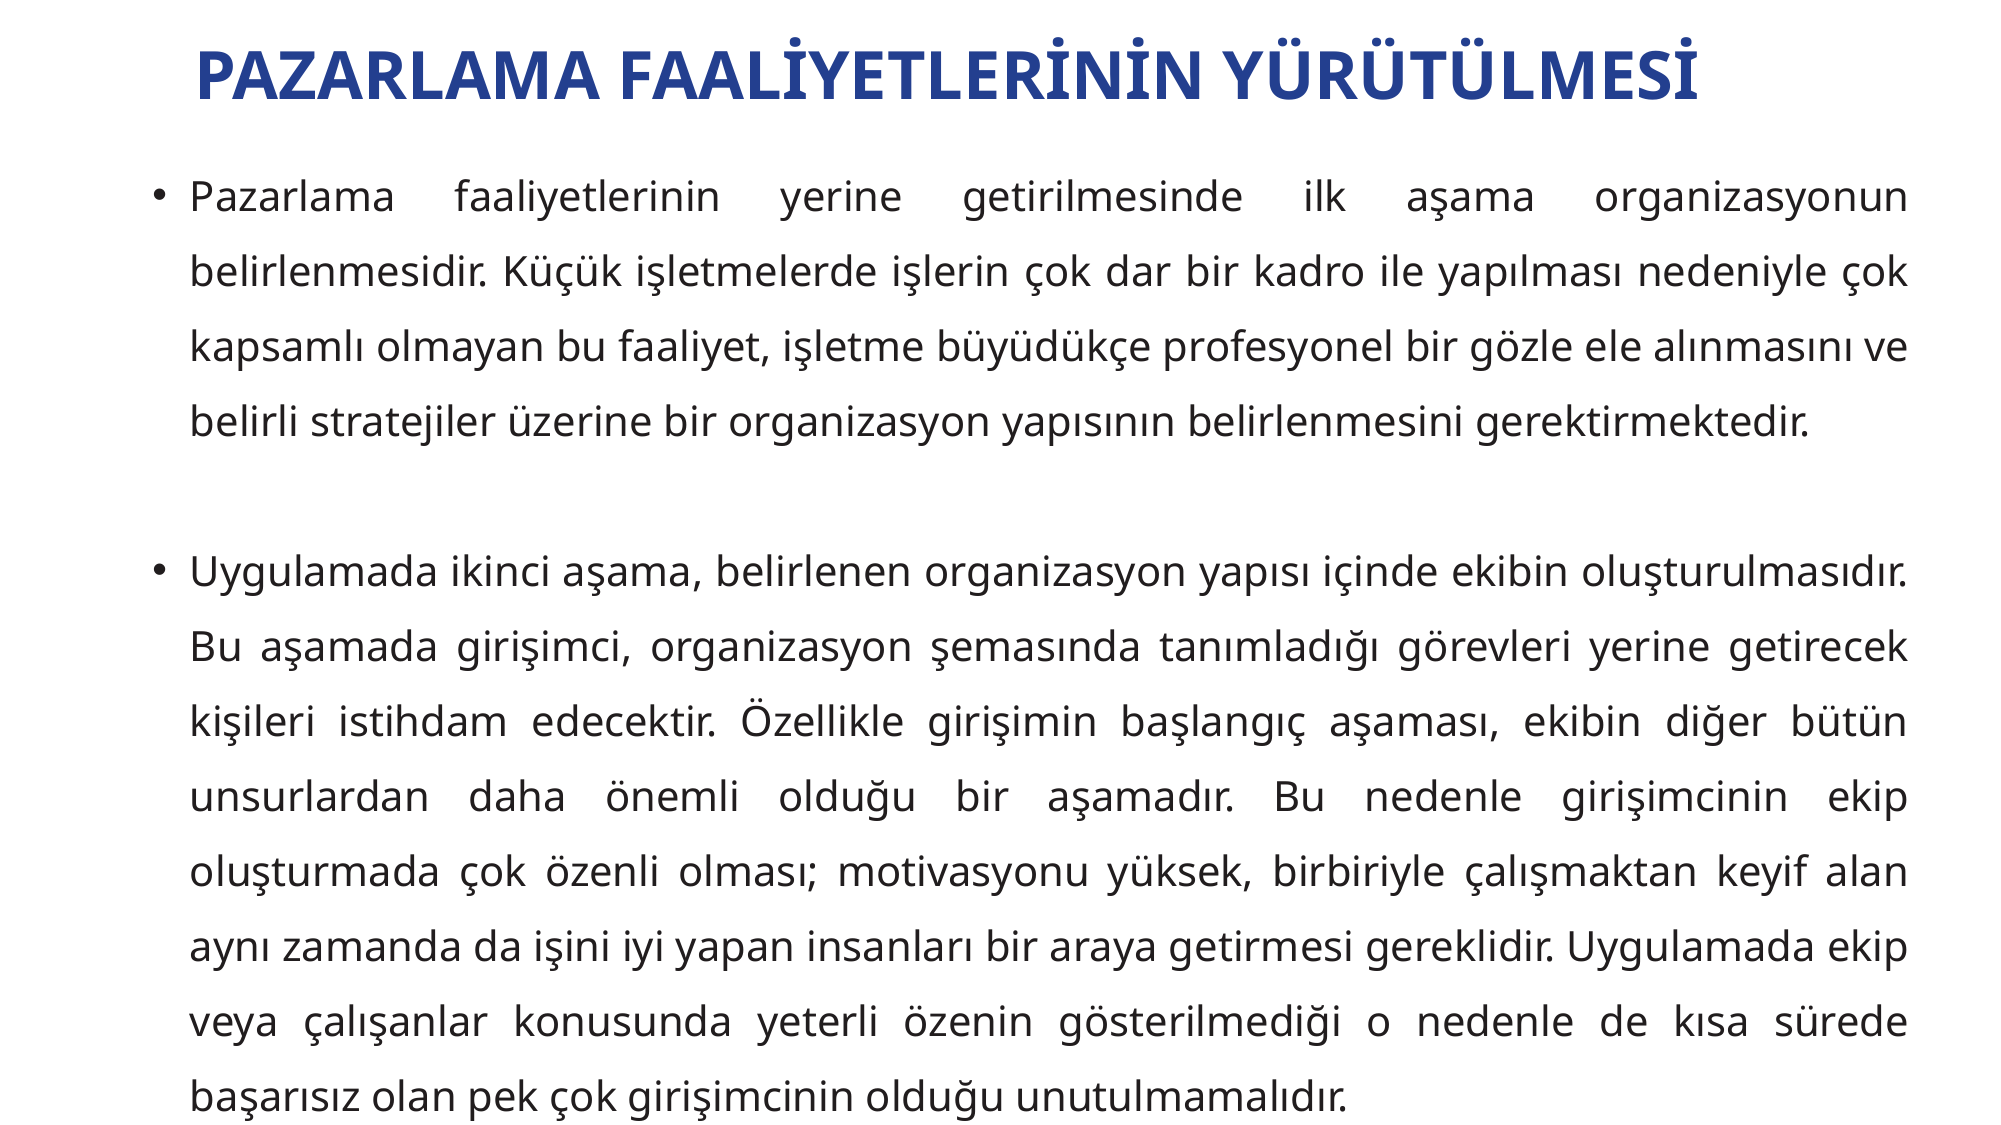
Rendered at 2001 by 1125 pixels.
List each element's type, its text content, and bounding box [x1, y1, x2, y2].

list Pazarlama faaliyetlerinin yerine getirilmesinde ilk aşama organizasyonun belirlenmesidir. Küçük işletmelerde işlerin çok dar bir kadro ile yapılması nedeniyle çok kapsamlı olmayan bu faaliyet, işletme büyüdükçe profesyonel bir gözle ele alınmasını ve belirli stratejiler üzerine bir organizasyon yapısının belirlenmesini gerektirmektedir. Uygulamada ikinci aşama, belirlenen organizasyon yapısı içinde ekibin oluşturulmasıdır. Bu aşamada girişimci, organizasyon şemasında tanımladığı görevleri yerine getirecek kişileri istihdam edecektir. Özellikle girişimin başlangıç aşaması, ekibin diğer bütün unsurlardan daha önemli olduğu bir aşamadır. Bu nedenle girişimcinin ekip oluşturmada çok özenli olması; motivasyonu yüksek, birbiriyle çalışmaktan keyif alan aynı zamanda da işini iyi yapan insanları bir araya getirmesi gereklidir. Uygulamada ekip veya çalışanlar konusunda yeterli özenin gösterilmediği o nedenle de kısa sürede başarısız olan pek çok girişimcinin olduğu unutulmamalıdır. [137, 137, 1926, 1125]
title PAZARLAMA FAALİYETLERİNİN YÜRÜTÜLMESİ [93, 18, 1819, 137]
